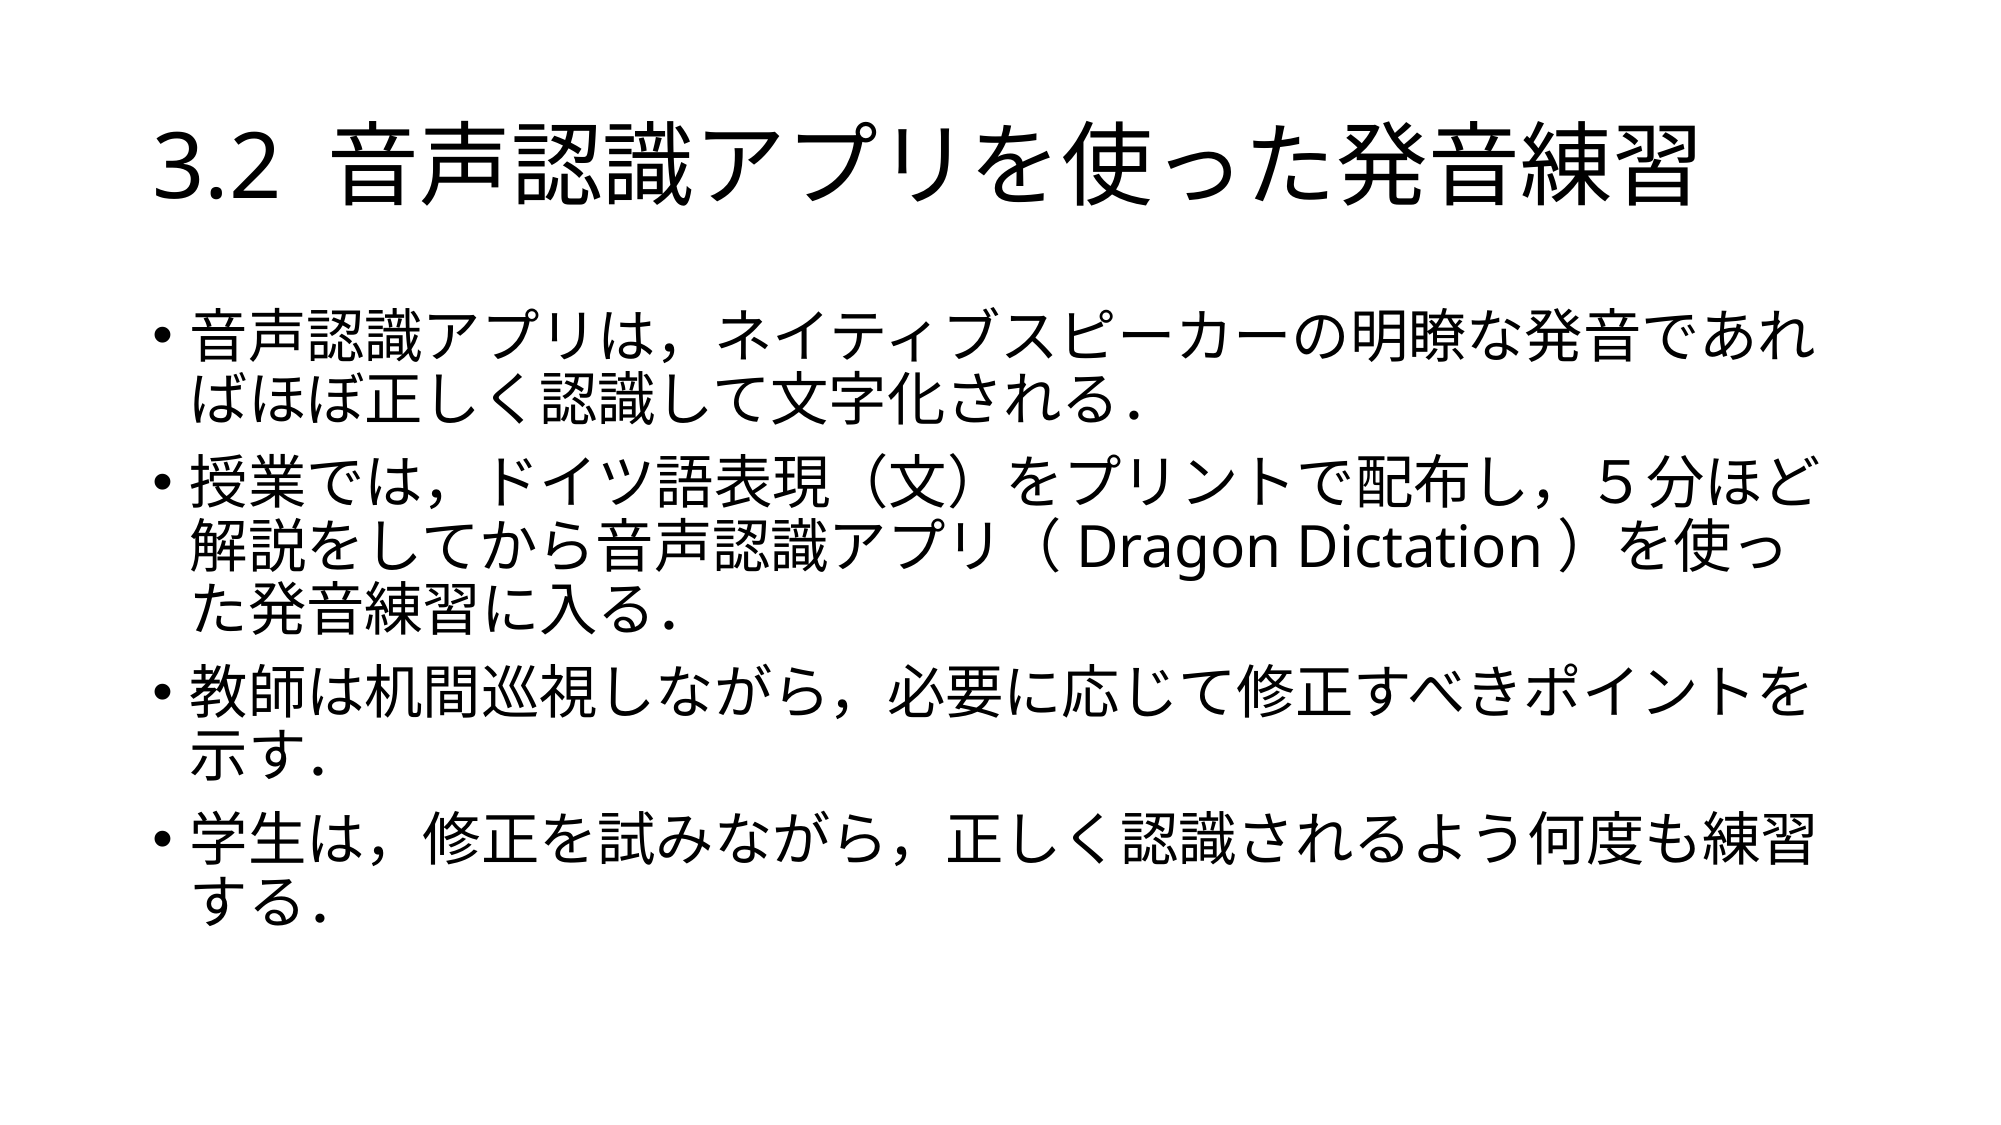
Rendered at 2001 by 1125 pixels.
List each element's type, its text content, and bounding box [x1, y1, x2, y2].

list 音声認識アプリは，ネイティブスピーカーの明瞭な発音であればほぼ正しく認識して文字化される． 授業では，ドイツ語表現（文）をプリントで配布し，５分ほど解説をしてから音声認識アプリ（Dragon Dictation）を使った発音練習に入る． 教師は机間巡視しながら，必要に応じて修正すべきポイントを示す． 学生は，修正を試みながら，正しく認識されるよう何度も練習する． [137, 299, 1863, 1014]
title 3.2 音声認識アプリを使った発音練習 [137, 59, 1863, 278]
